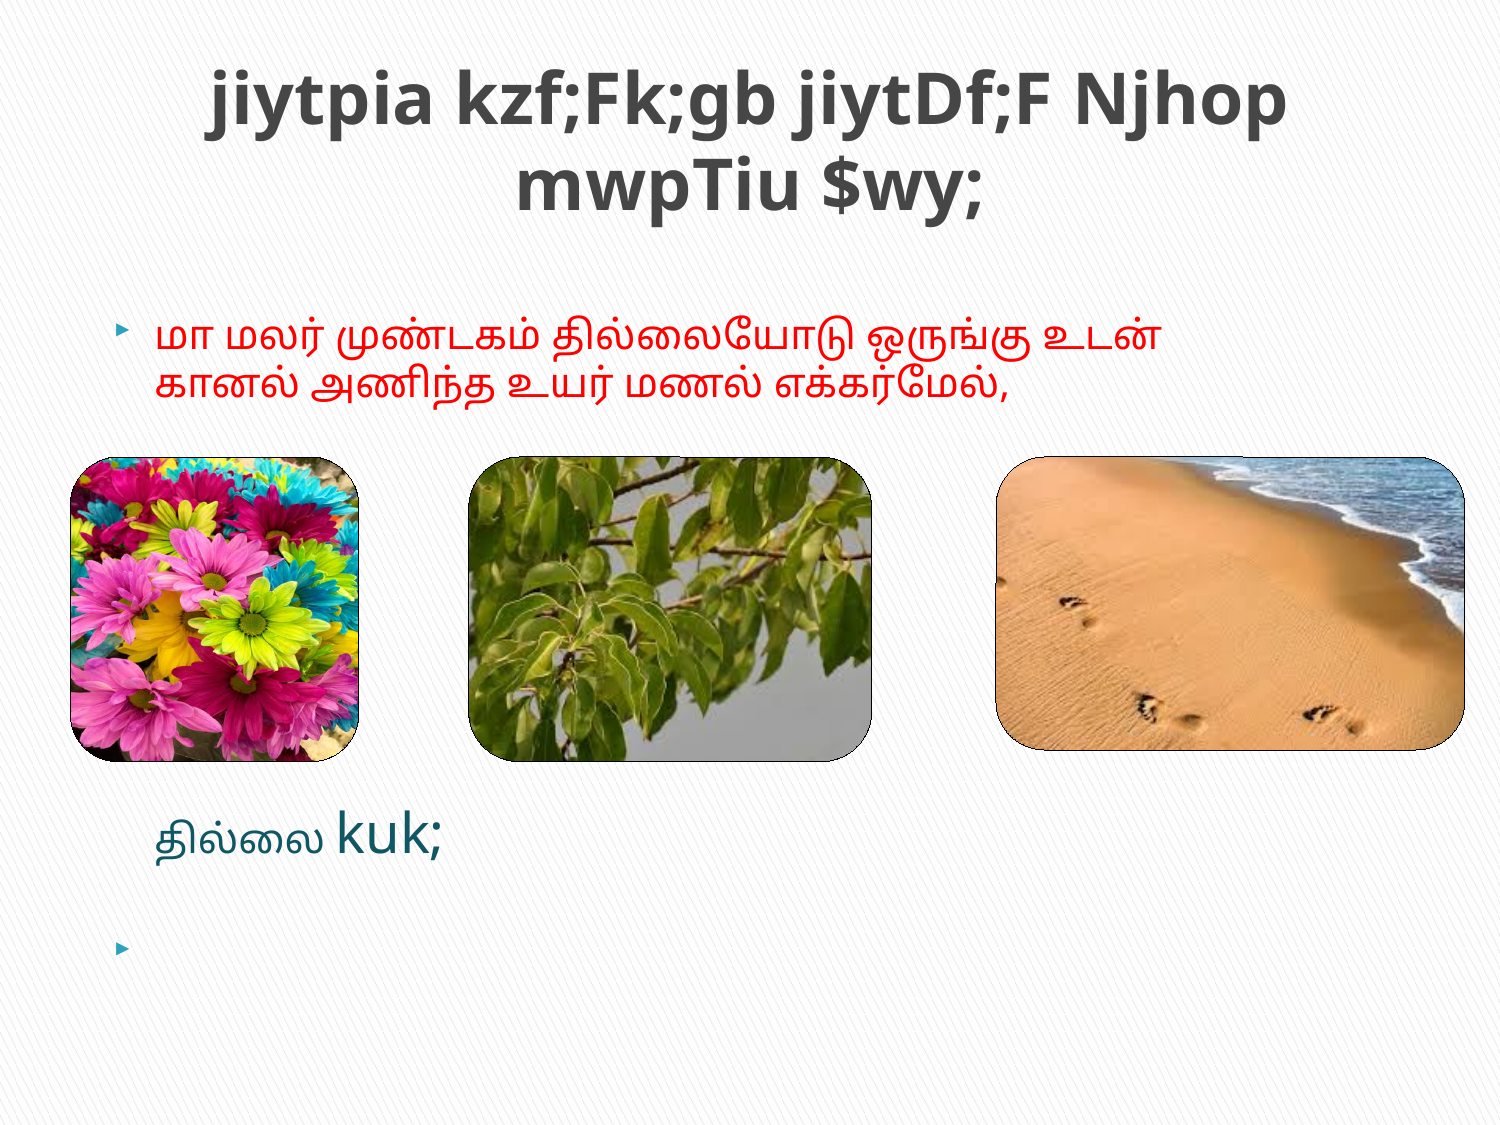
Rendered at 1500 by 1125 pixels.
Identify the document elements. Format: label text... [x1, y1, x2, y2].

picture [995, 456, 1466, 751]
picture [70, 456, 360, 762]
list மா மலர் முண்டகம் தில்லையோடு ஒருங்கு உடன் கானல் அணிந்த உயர் மணல் எக்கர்மேல், தில்லை kuk; [82, 246, 1432, 989]
title jiytpia kzf;Fk;gb jiytDf;F Njhop mwpTiu $wy; [75, 45, 1425, 233]
picture [468, 456, 872, 762]
